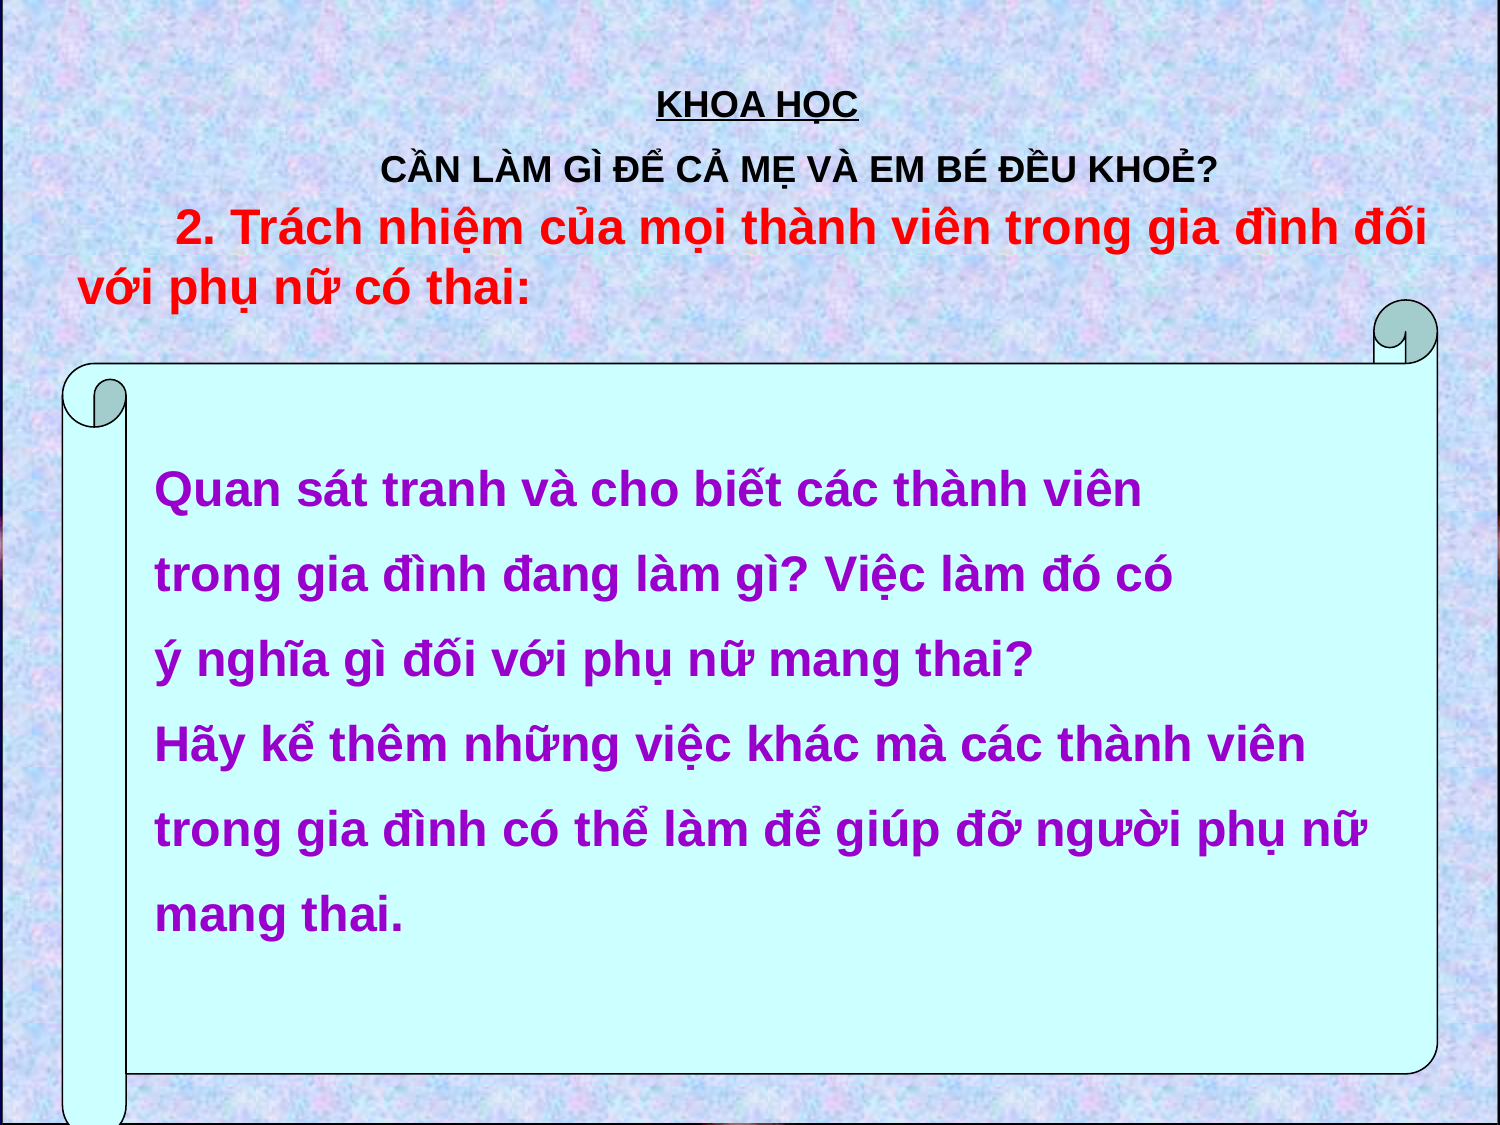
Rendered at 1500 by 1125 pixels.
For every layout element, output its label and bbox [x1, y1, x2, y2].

text_box [0, 0, 1500, 1125]
